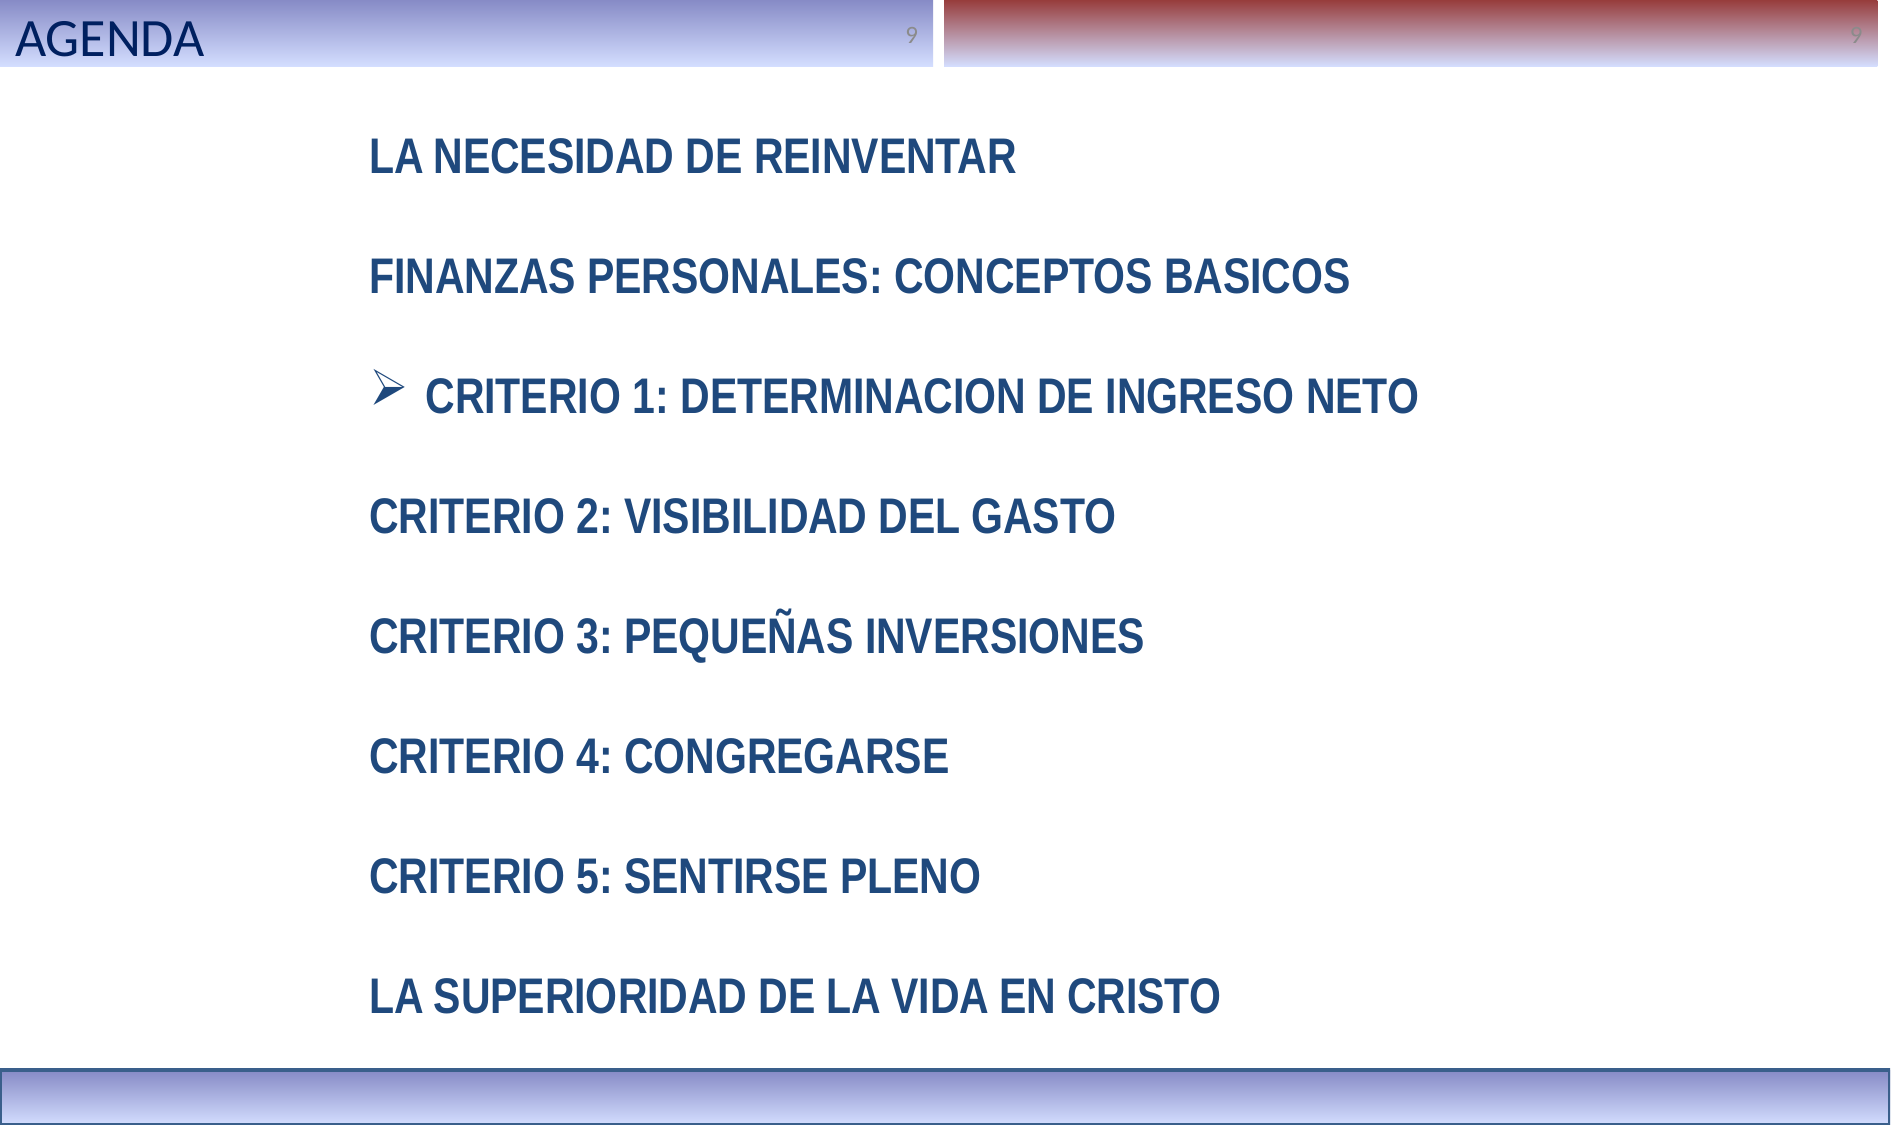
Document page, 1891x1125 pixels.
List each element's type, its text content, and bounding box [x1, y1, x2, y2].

text_box LA NECESIDAD DE REINVENTAR FINANZAS PERSONALES: CONCEPTOS BASICOS CRITERIO 1: DETERMINACION DE INGRESO NETO CRITERIO 2: VISIBILIDAD DEL GASTO CRITERIO 3: PEQUEÑAS INVERSIONES CRITERIO 4: CONGREGARSE CRITERIO 5: SENTIRSE PLENO LA SUPERIORIDAD DE LA VIDA EN CRISTO [354, 116, 1891, 1091]
text_box [0, 1068, 1891, 1125]
text_box AGENDA [0, 0, 1327, 76]
